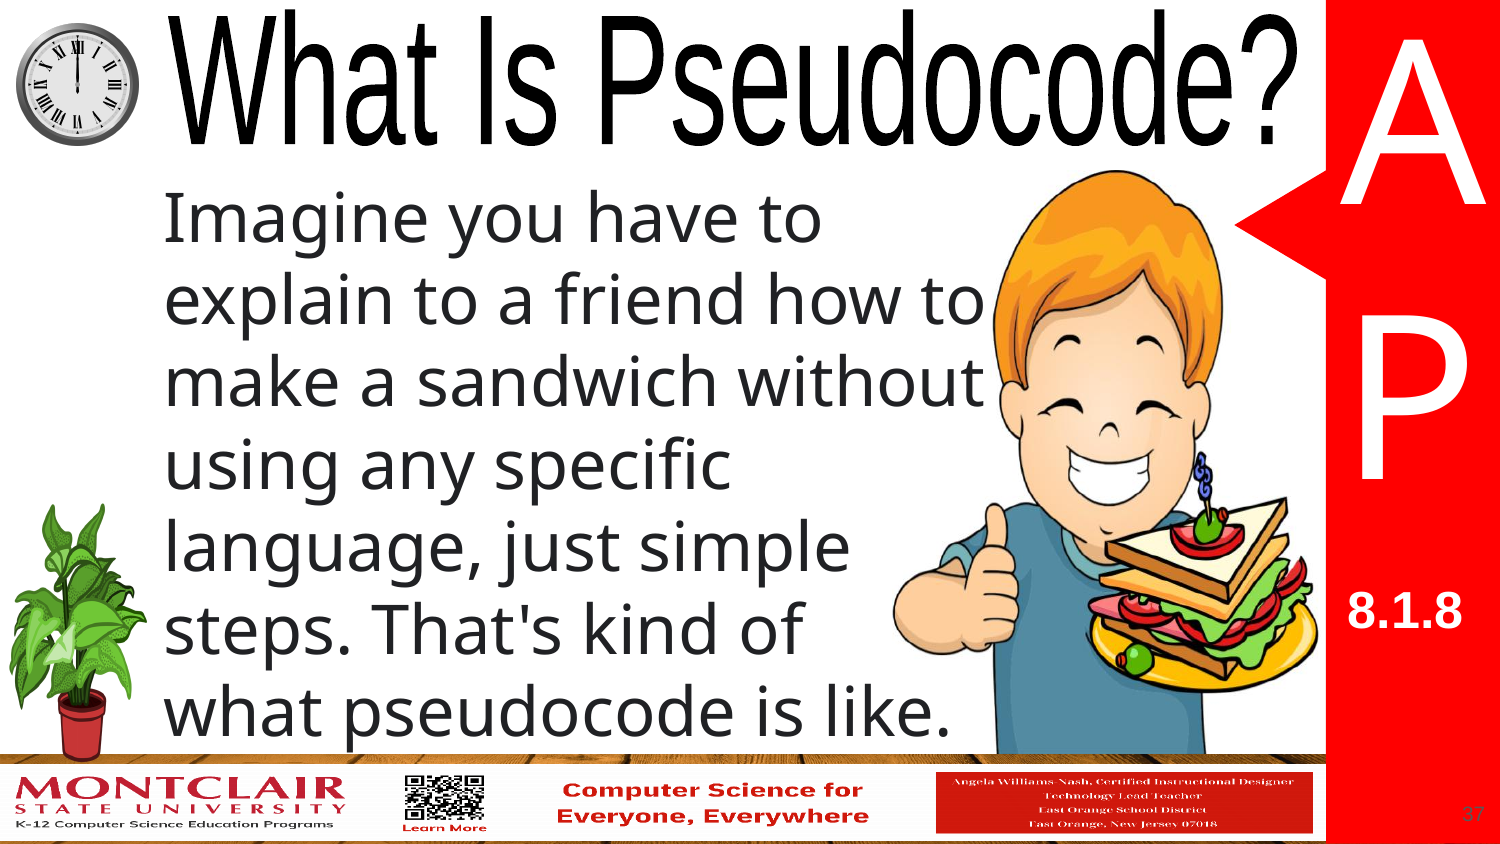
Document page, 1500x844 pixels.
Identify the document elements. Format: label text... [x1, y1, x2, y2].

picture [16, 23, 140, 147]
text_box AP [1325, 0, 1489, 501]
text_box 8.1.8 [1332, 544, 1494, 643]
picture [0, 170, 1500, 844]
text_box Imagine you have to explain to a friend how to make a sandwich without using any specific language, just simple steps. That's kind of what pseudocode is like. [148, 158, 1051, 743]
text_box [1332, 0, 1500, 754]
